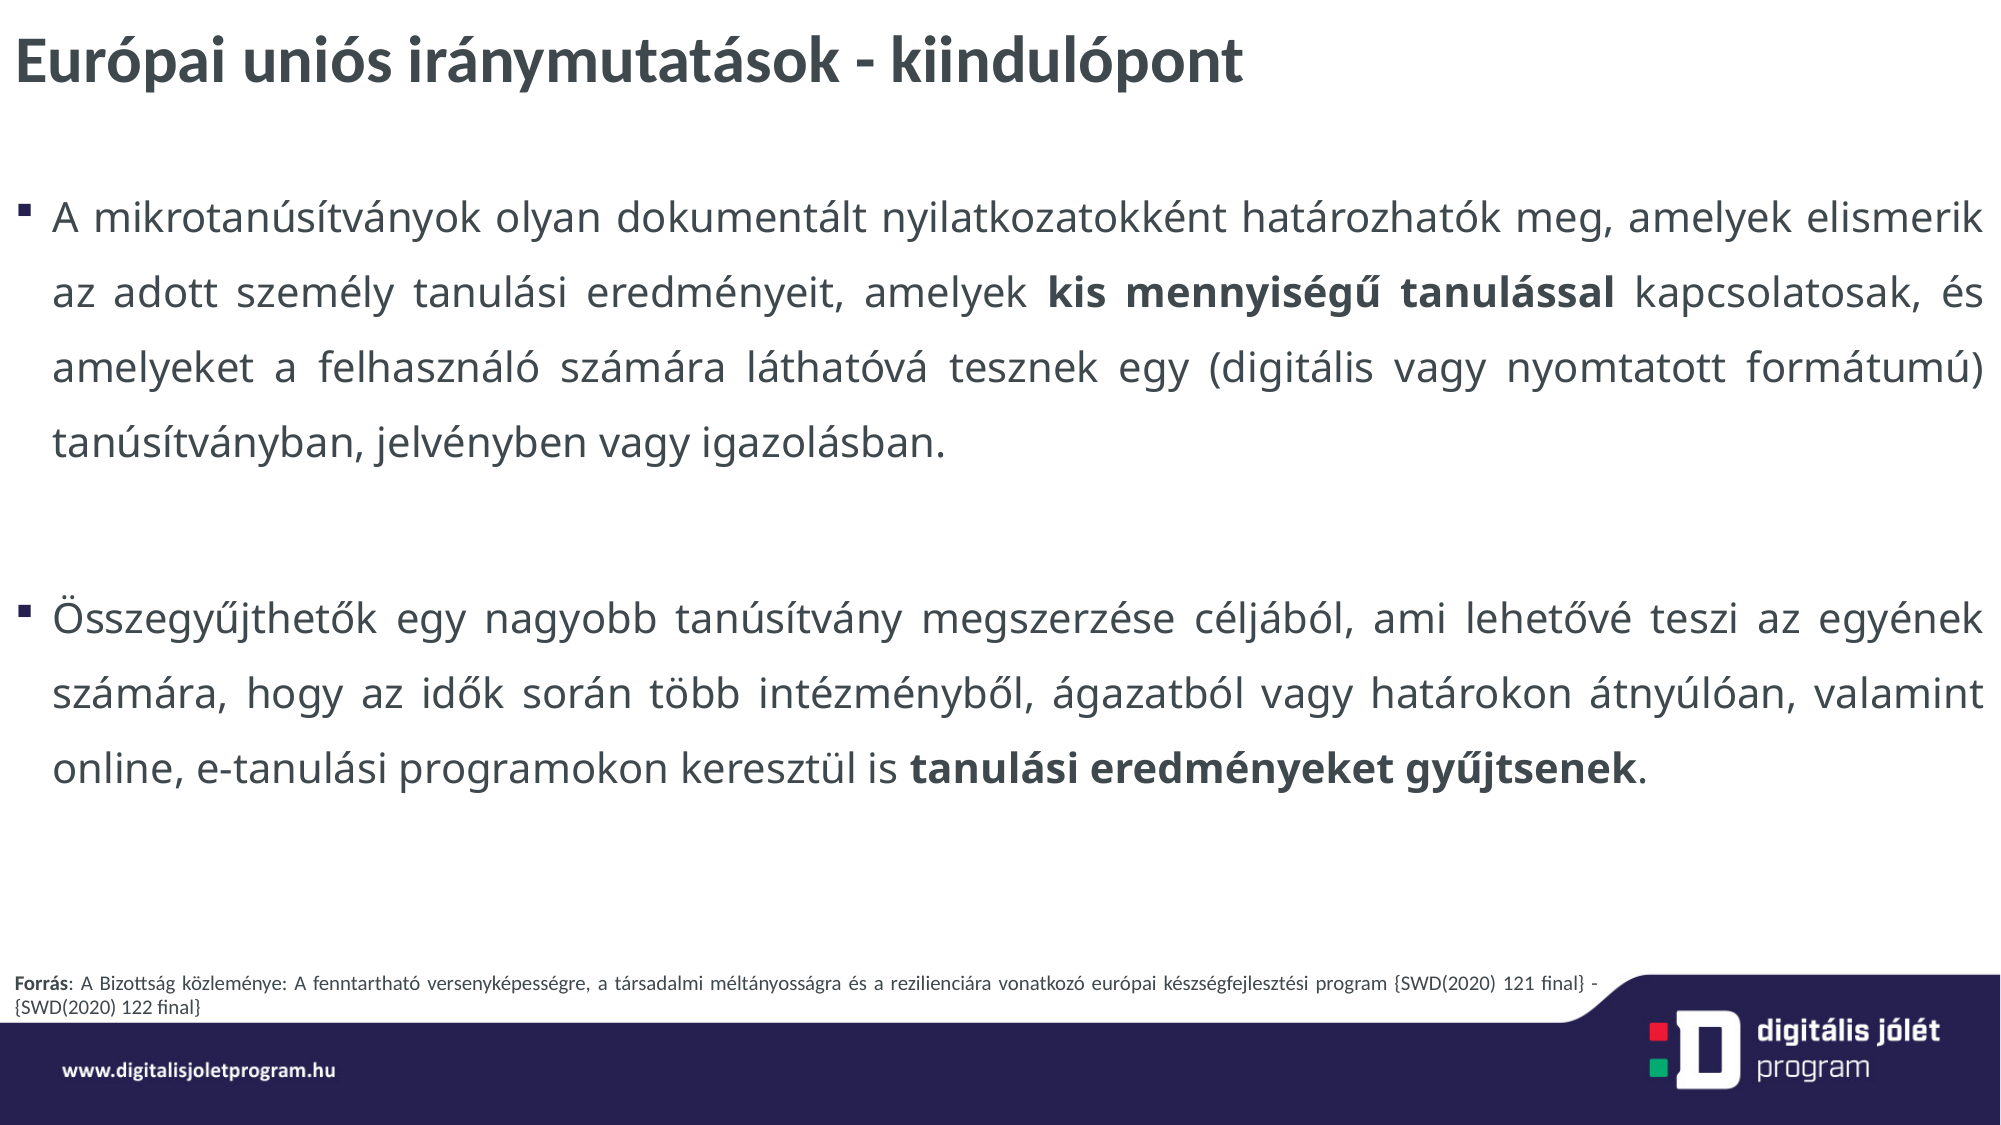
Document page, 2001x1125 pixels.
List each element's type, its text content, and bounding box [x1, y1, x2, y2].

list A mikrotanúsítványok olyan dokumentált nyilatkozatokként határozhatók meg, amelyek elismerik az adott személy tanulási eredményeit, amelyek kis mennyiségű tanulással kapcsolatosak, és amelyeket a felhasználó számára láthatóvá tesznek egy (digitális vagy nyomtatott formátumú) tanúsítványban, jelvényben vagy igazolásban. Összegyűjthetők egy nagyobb tanúsítvány megszerzése céljából, ami lehetővé teszi az egyének számára, hogy az idők során több intézményből, ágazatból vagy határokon átnyúlóan, valamint online, e-tanulási programokon keresztül is tanulási eredményeket gyűjtsenek. [0, 158, 2000, 927]
picture [0, 0, 2001, 1125]
text_box Forrás: A Bizottság közleménye: A fenntartható versenyképességre, a társadalmi méltányosságra és a rezilienciára vonatkozó európai készségfejlesztési program {SWD(2020) 121 final} - {SWD(2020) 122 final} [0, 961, 1613, 1027]
text_box Európai uniós iránymutatások - kiindulópont [0, 0, 2000, 105]
